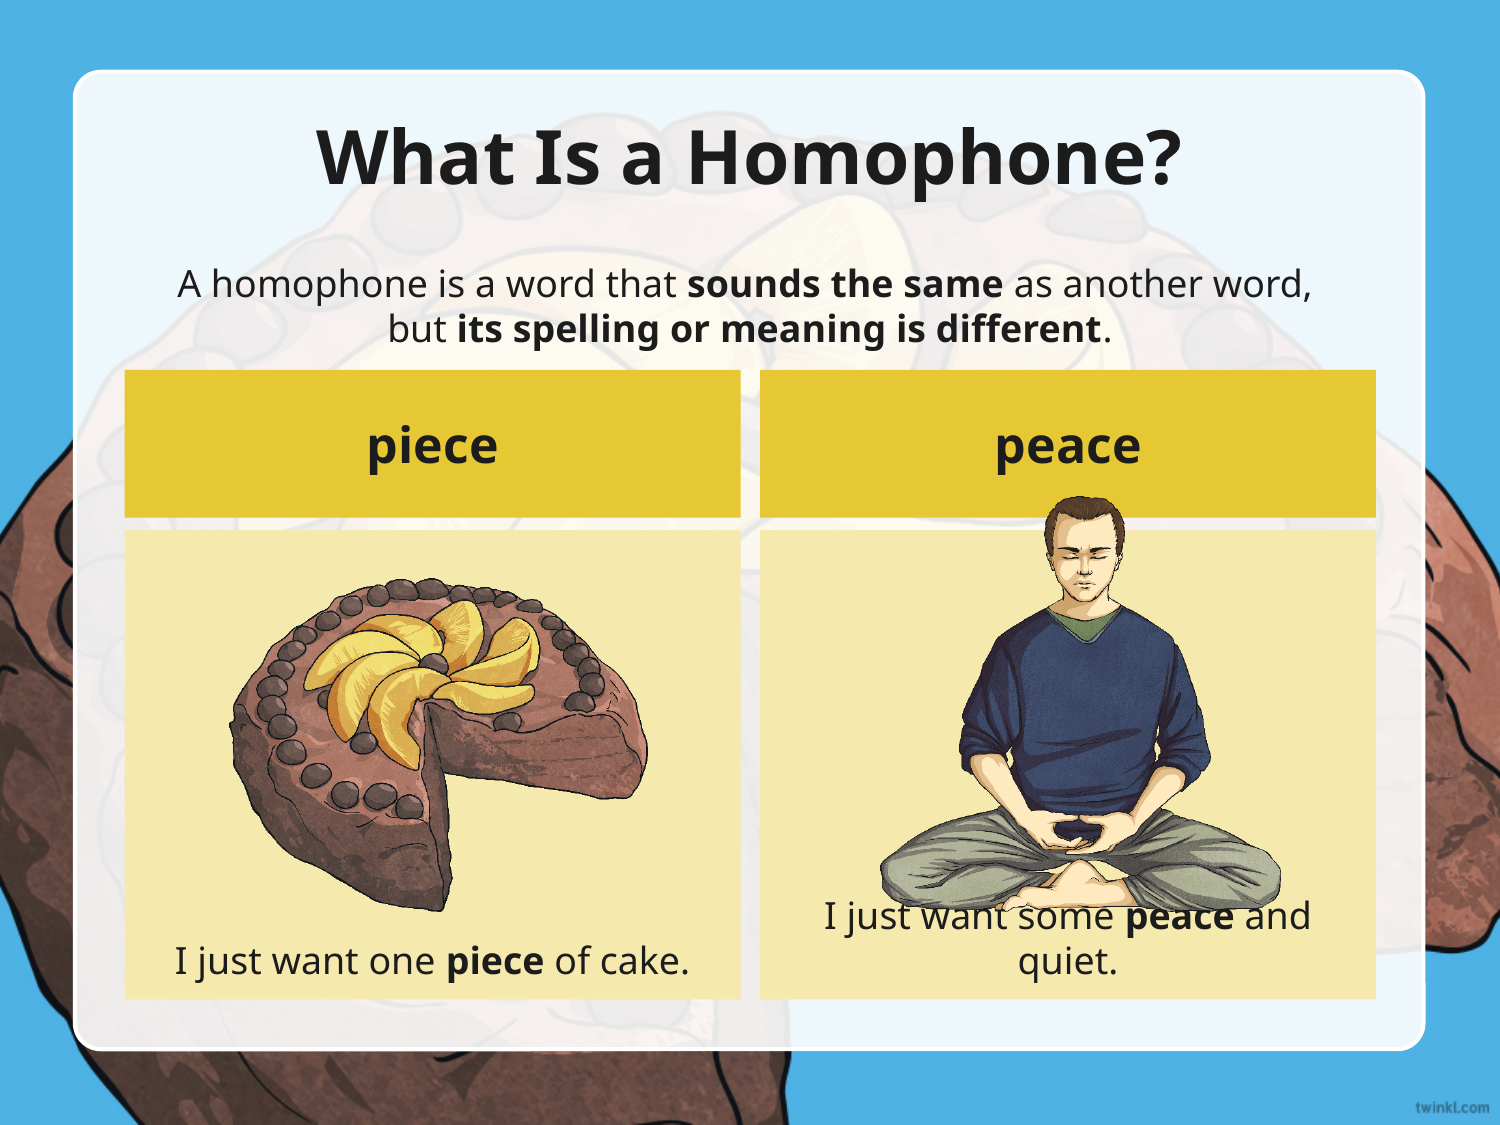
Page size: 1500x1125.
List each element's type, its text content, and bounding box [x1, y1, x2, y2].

title What Is a Homophone? [75, 78, 1424, 242]
picture [0, 0, 1500, 1125]
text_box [124, 530, 741, 1000]
text_box piece [124, 369, 741, 518]
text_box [760, 496, 1377, 1000]
text_box peace [760, 369, 1376, 496]
text_box A homophone is a word that sounds the same as another word, but its spelling or meaning is different. [123, 248, 1376, 362]
